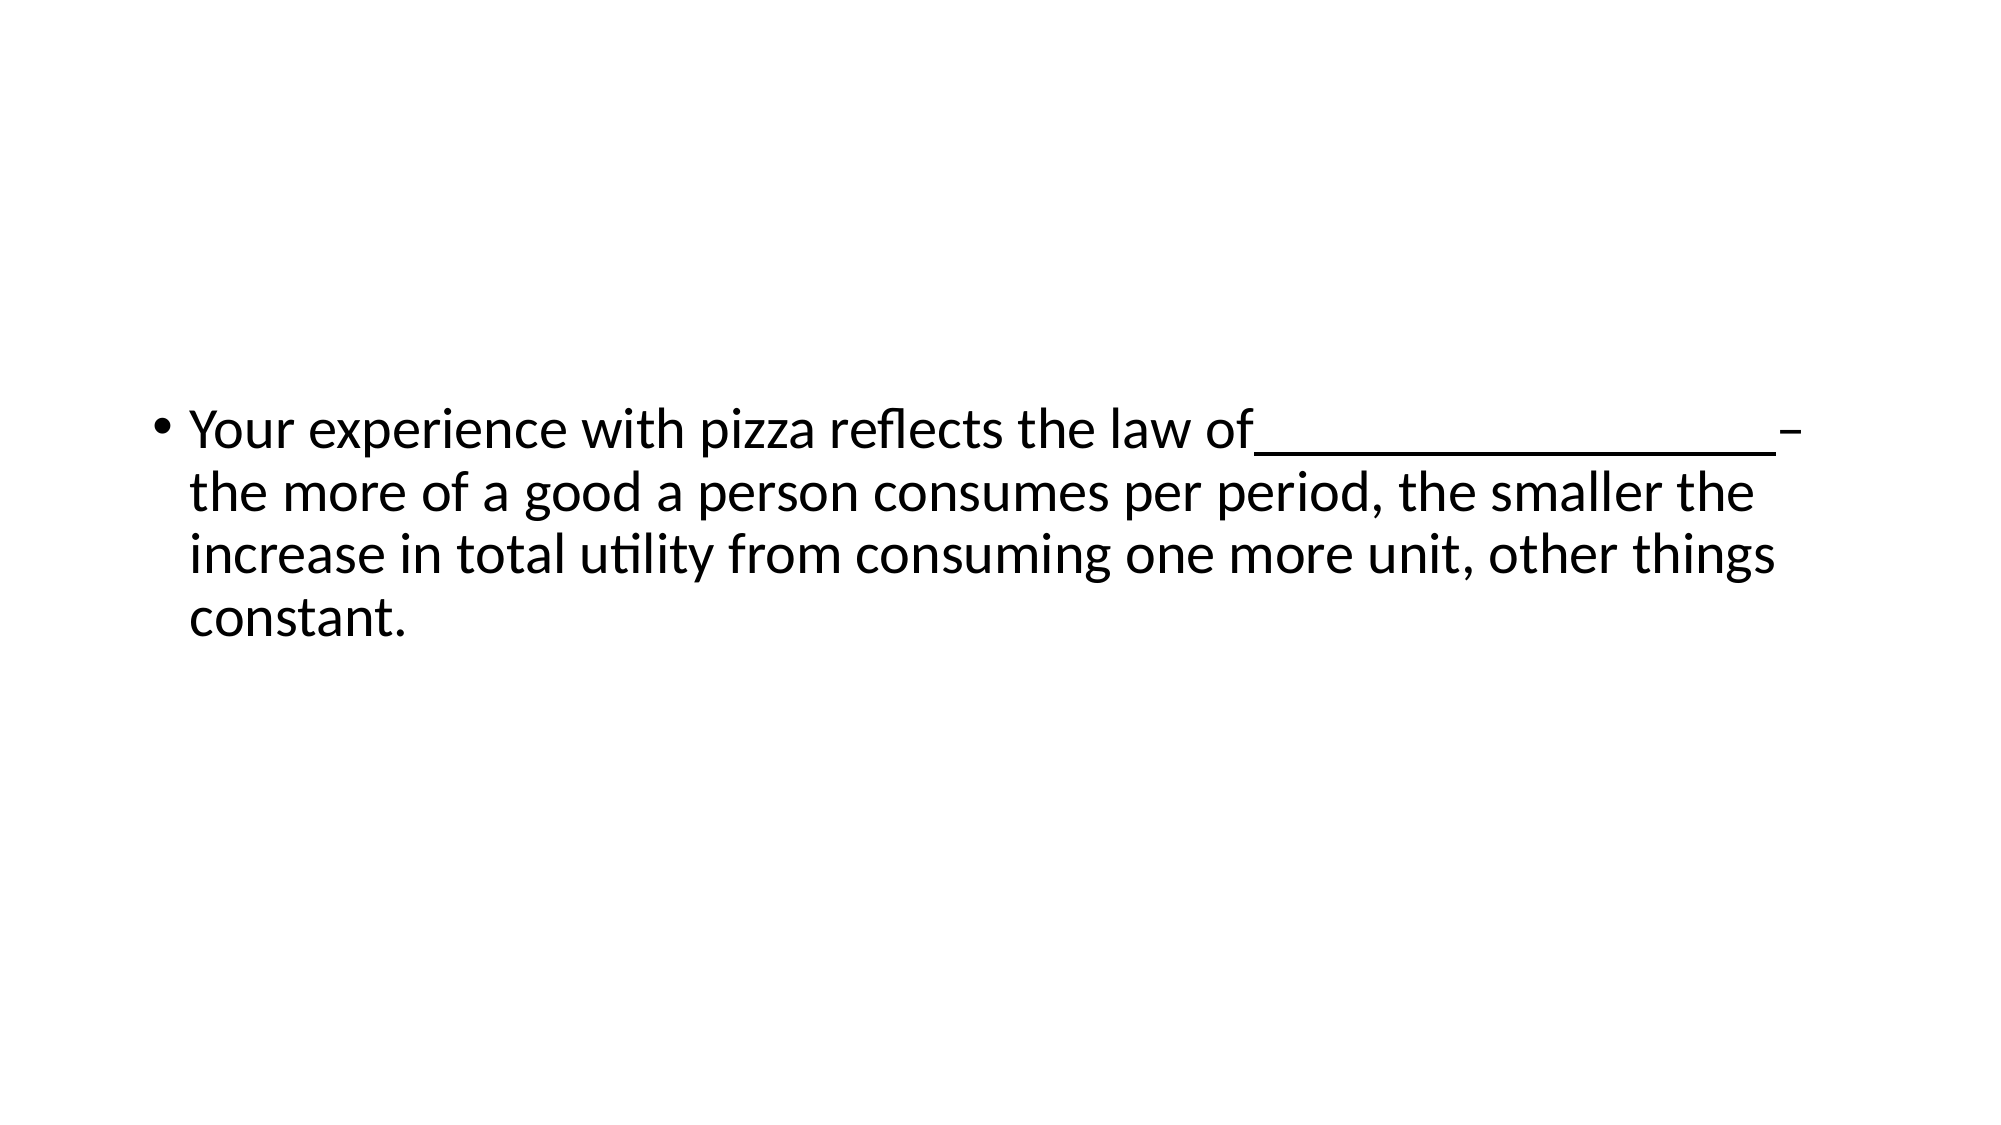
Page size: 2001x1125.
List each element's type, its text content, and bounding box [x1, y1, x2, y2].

list Your experience with pizza reflects the law of__________________– the more of a good a person consumes per period, the smaller the increase in total utility from consuming one more unit, other things constant. [137, 299, 1863, 1014]
